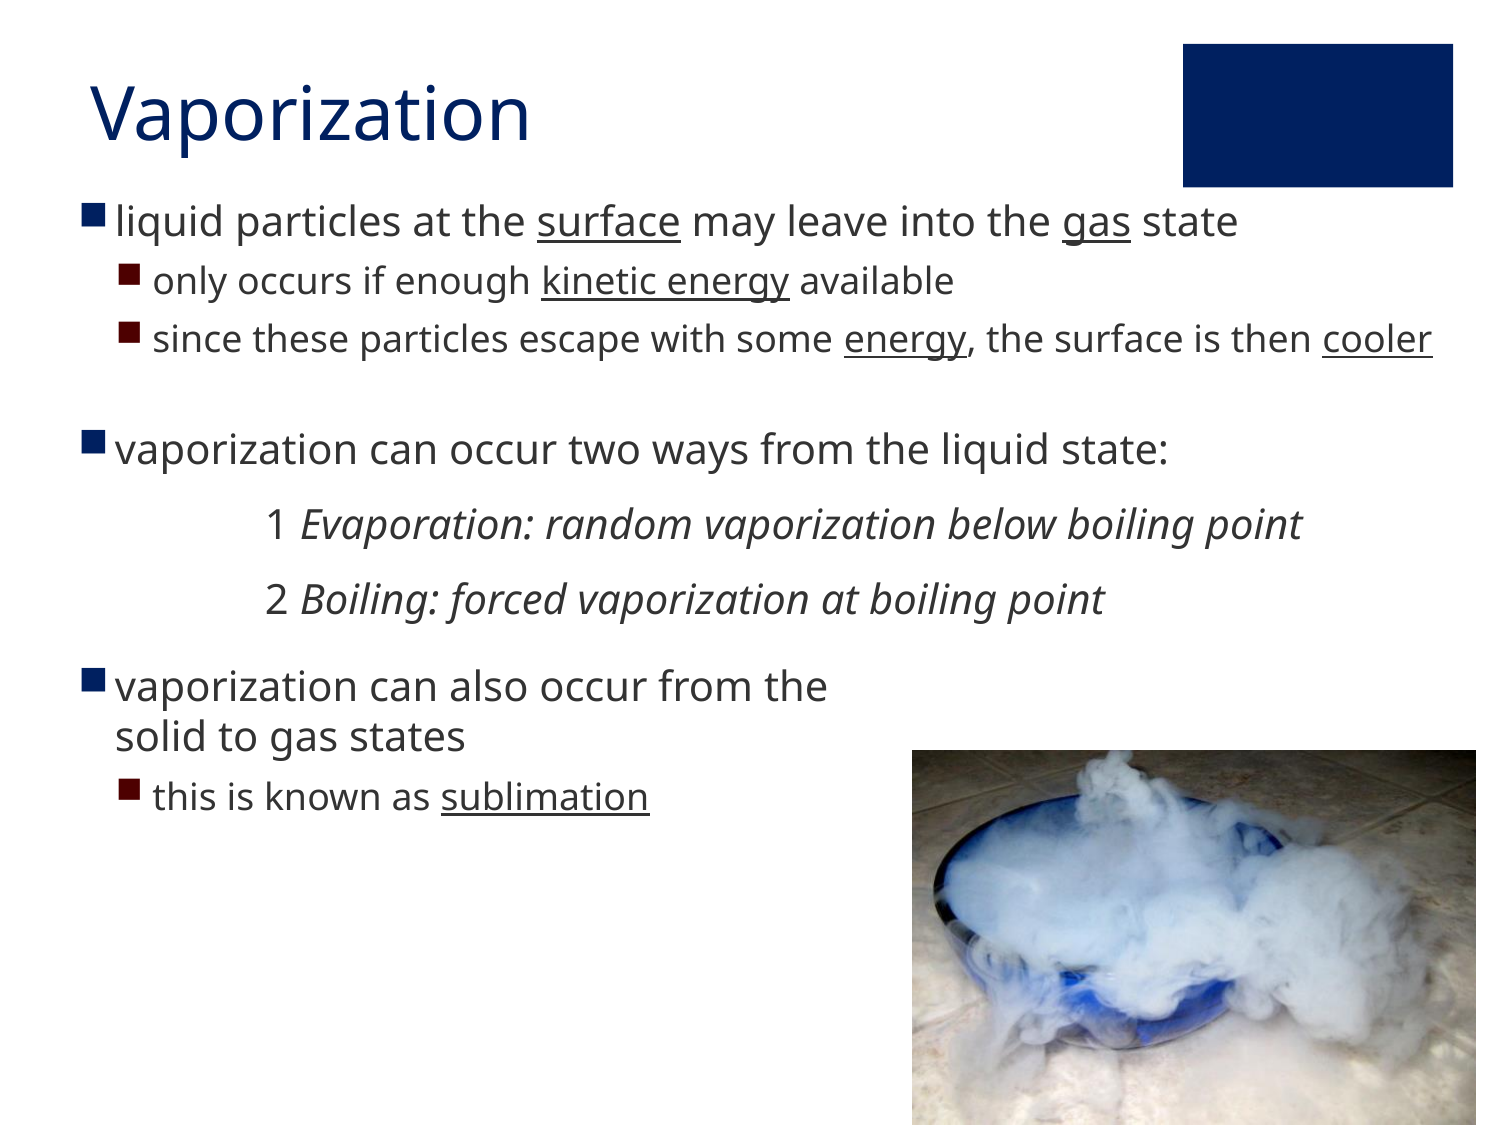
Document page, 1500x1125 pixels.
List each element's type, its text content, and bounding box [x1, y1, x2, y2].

title Vaporization [74, 37, 1176, 163]
list liquid particles at the surface may leave into the gas state only occurs if enough kinetic energy available since these particles escape with some energy, the surface is then cooler vaporization can occur two ways from the liquid state: 1 Evaporation: random vaporization below boiling point 2 Boiling: forced vaporization at boiling point vaporization can also occur from the solid to gas states this is known as sublimation [62, 187, 1463, 613]
picture [911, 750, 1476, 1125]
